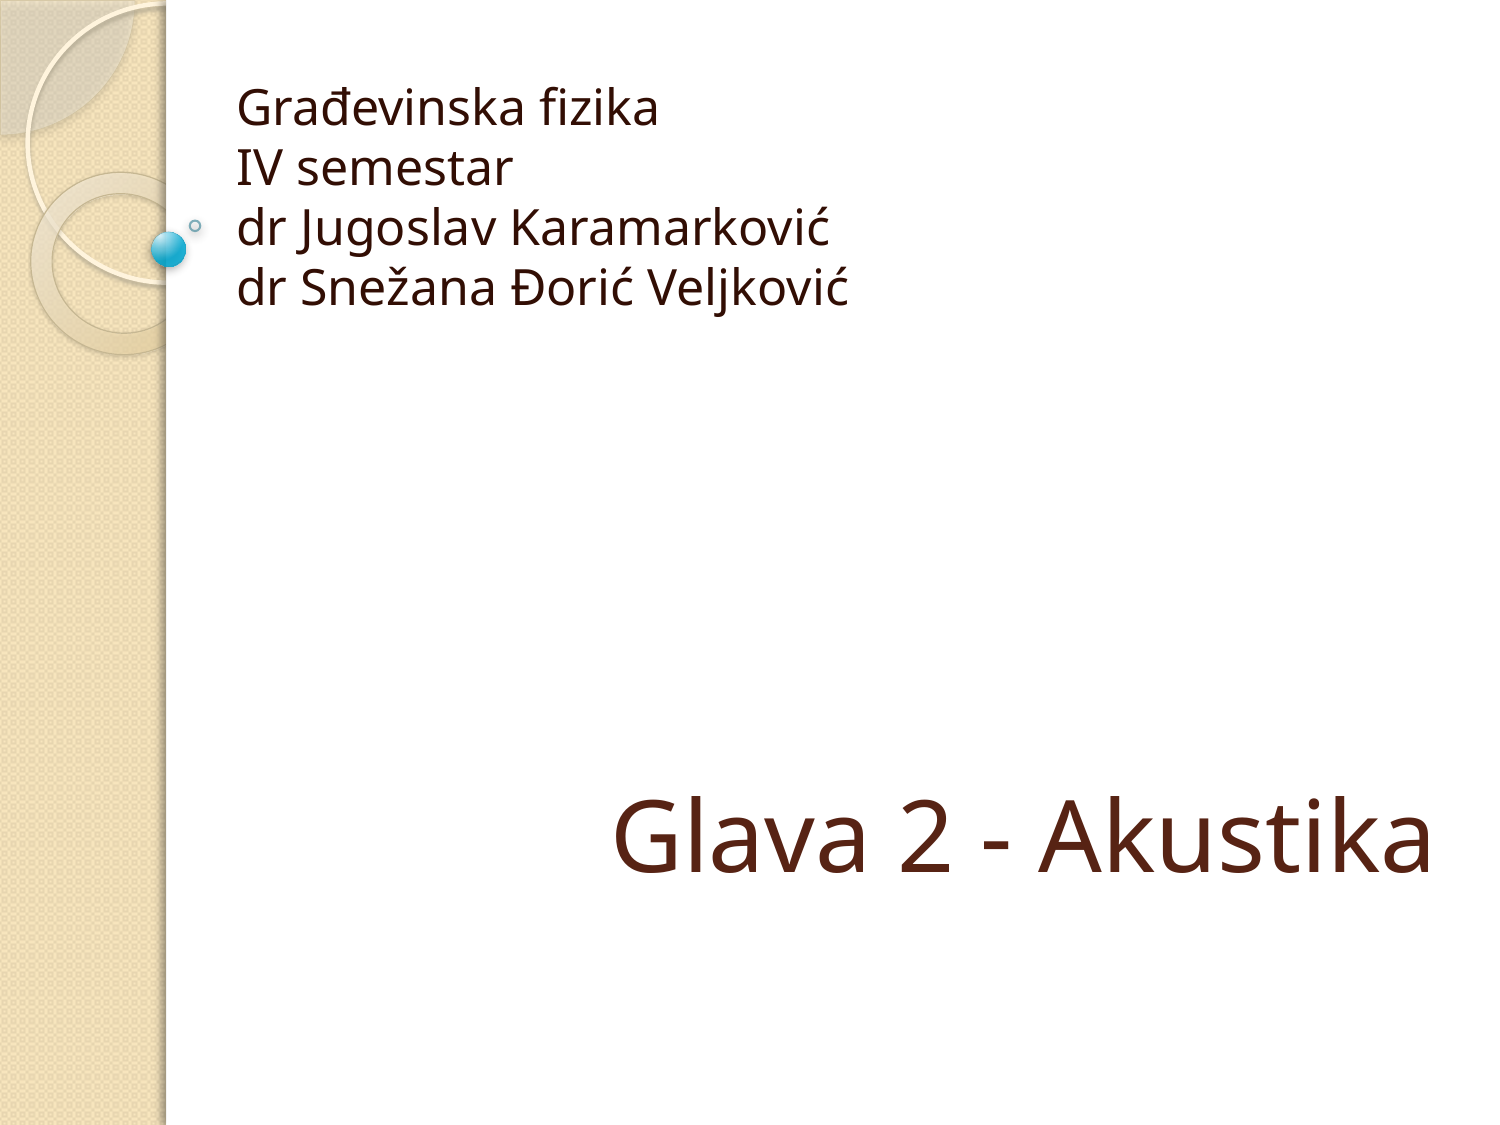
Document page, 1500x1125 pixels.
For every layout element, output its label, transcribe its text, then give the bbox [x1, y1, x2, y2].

text_box Građevinska fizika IV semestar dr Jugoslav Karamarković dr Snežana Đorić Veljković [200, 75, 1075, 425]
title Glava 2 - Akustika [237, 658, 1453, 900]
